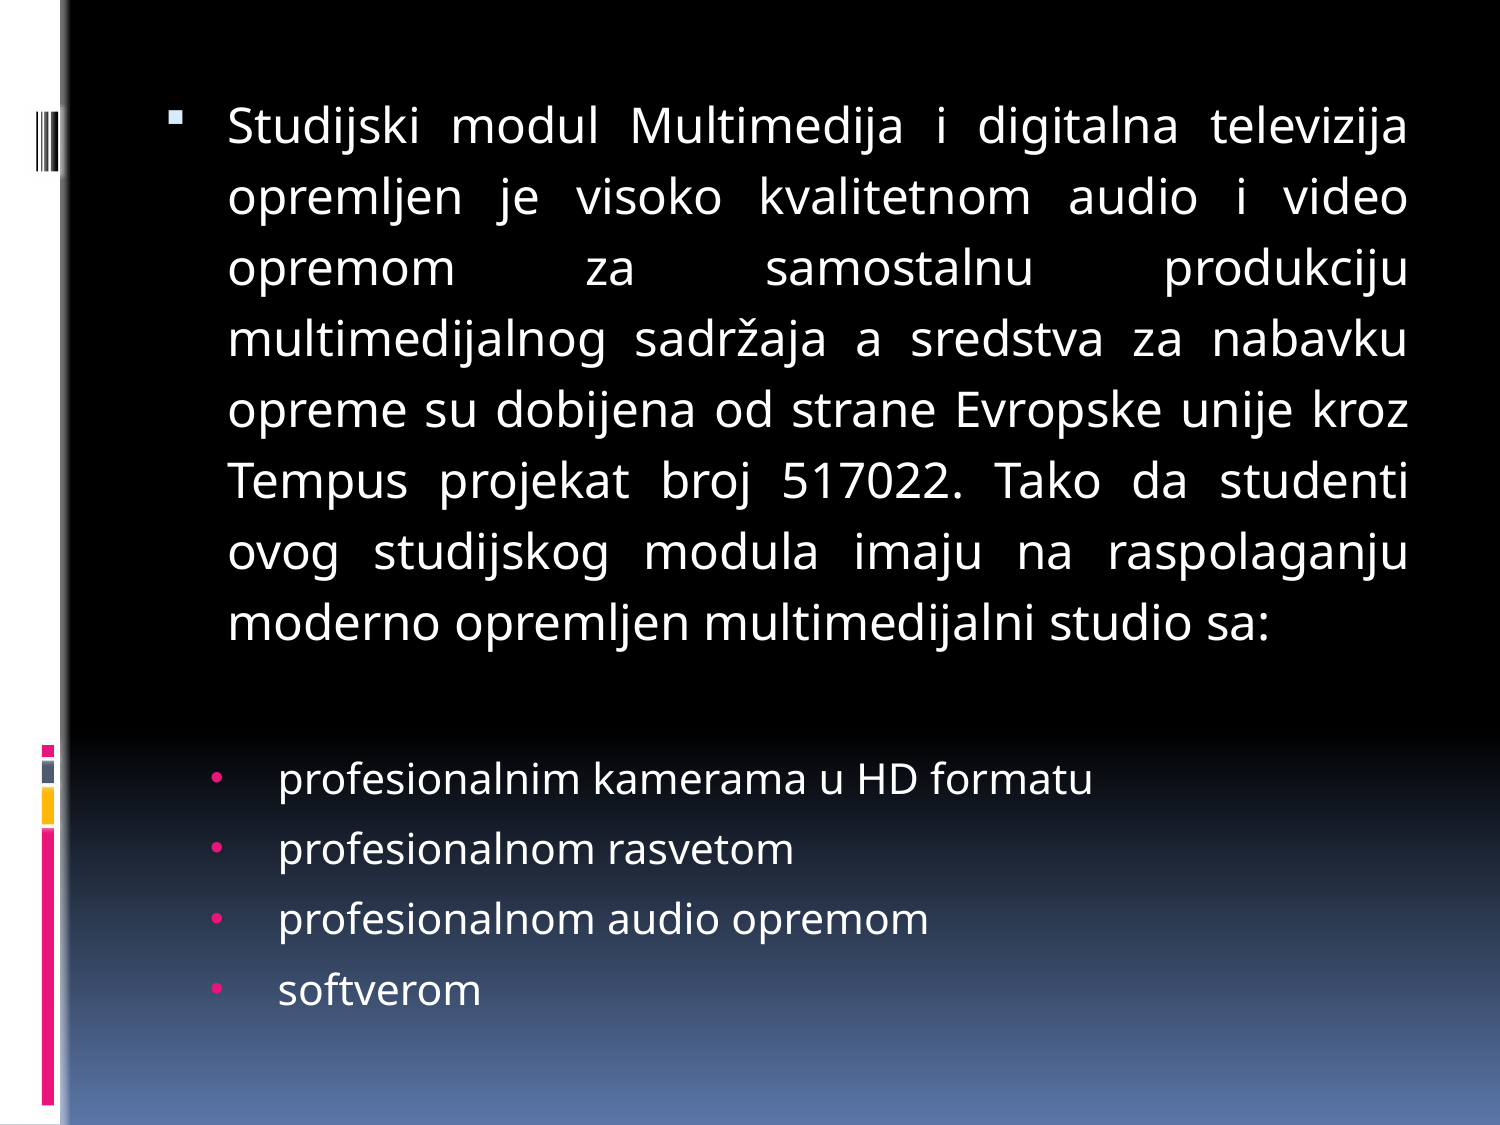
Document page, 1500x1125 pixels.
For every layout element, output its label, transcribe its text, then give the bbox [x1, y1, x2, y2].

list Studijski modul Multimedija i digitalna televizija opremljen je visoko kvalitetnom audio i video opremom za samostalnu produkciju multimedijalnog sadržaja a sredstva za nabavku opreme su dobijena od strane Evropske unije kroz Tempus projekat broj 517022. Tako da studenti ovog studijskog modula imaju na raspolaganju moderno opremljen multimedijalni studio sa: profesionalnim kamerama u HD formatu profesionalnom rasvetom profesionalnom audio opremom softverom [150, 75, 1425, 1043]
